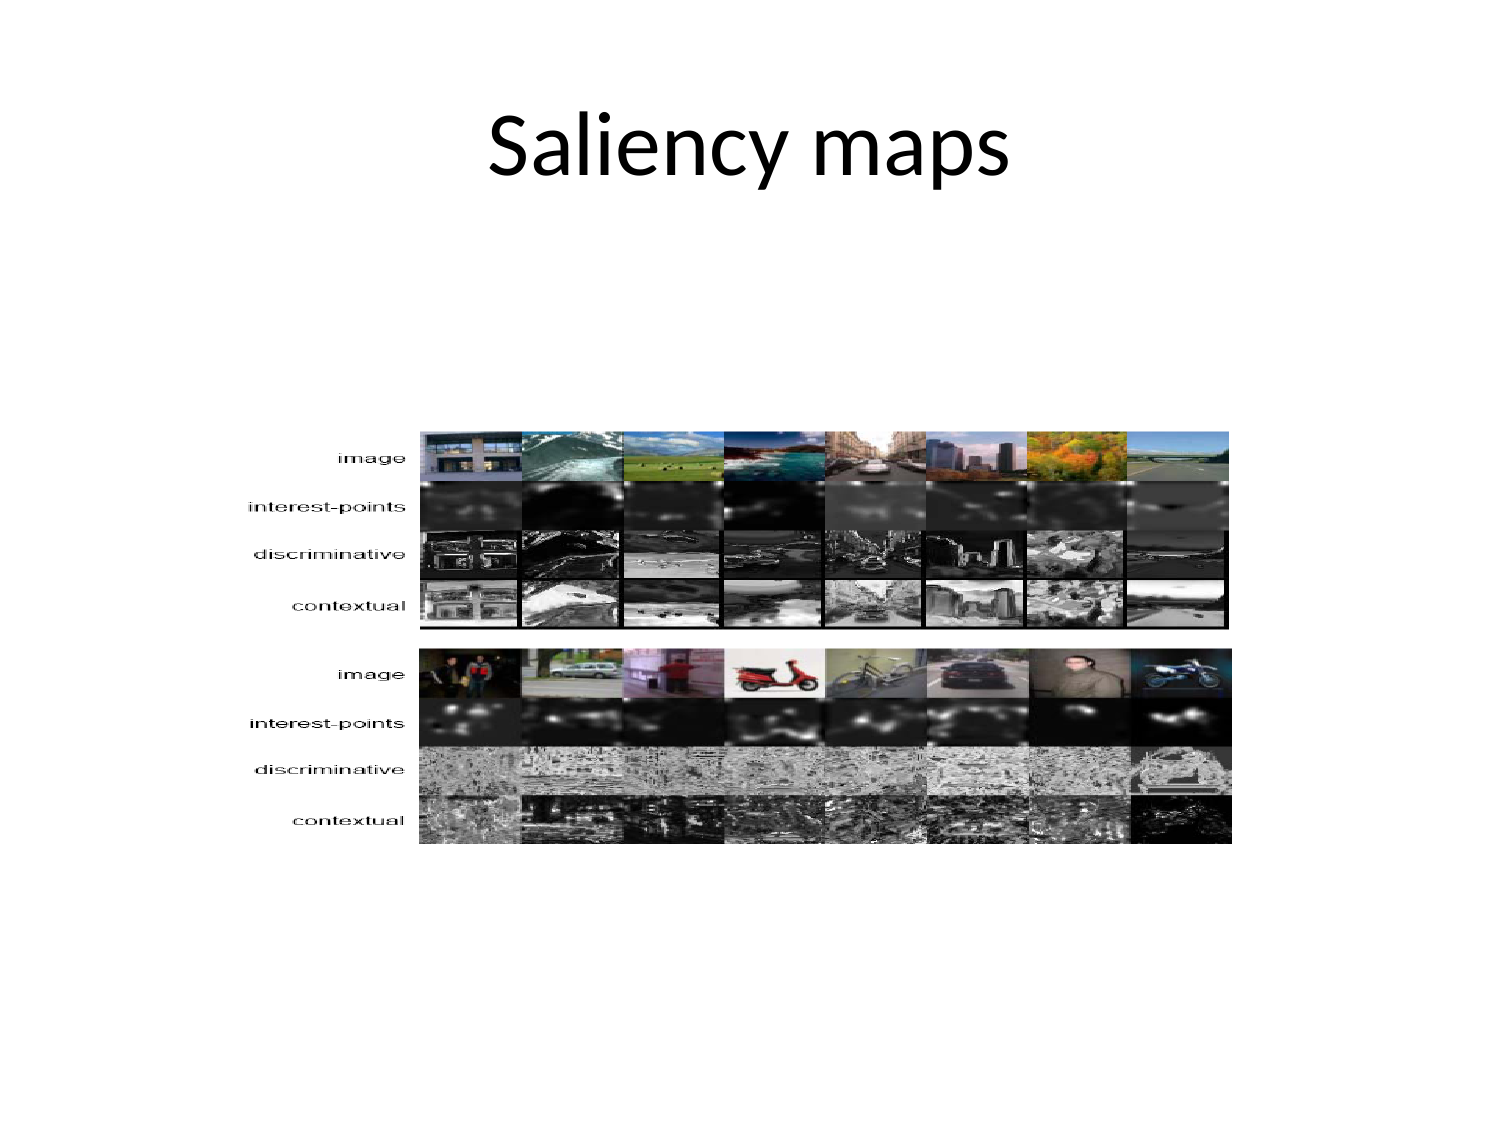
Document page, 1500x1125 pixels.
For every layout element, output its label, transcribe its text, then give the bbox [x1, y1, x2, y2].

title Saliency maps [75, 45, 1425, 233]
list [243, 428, 1239, 847]
